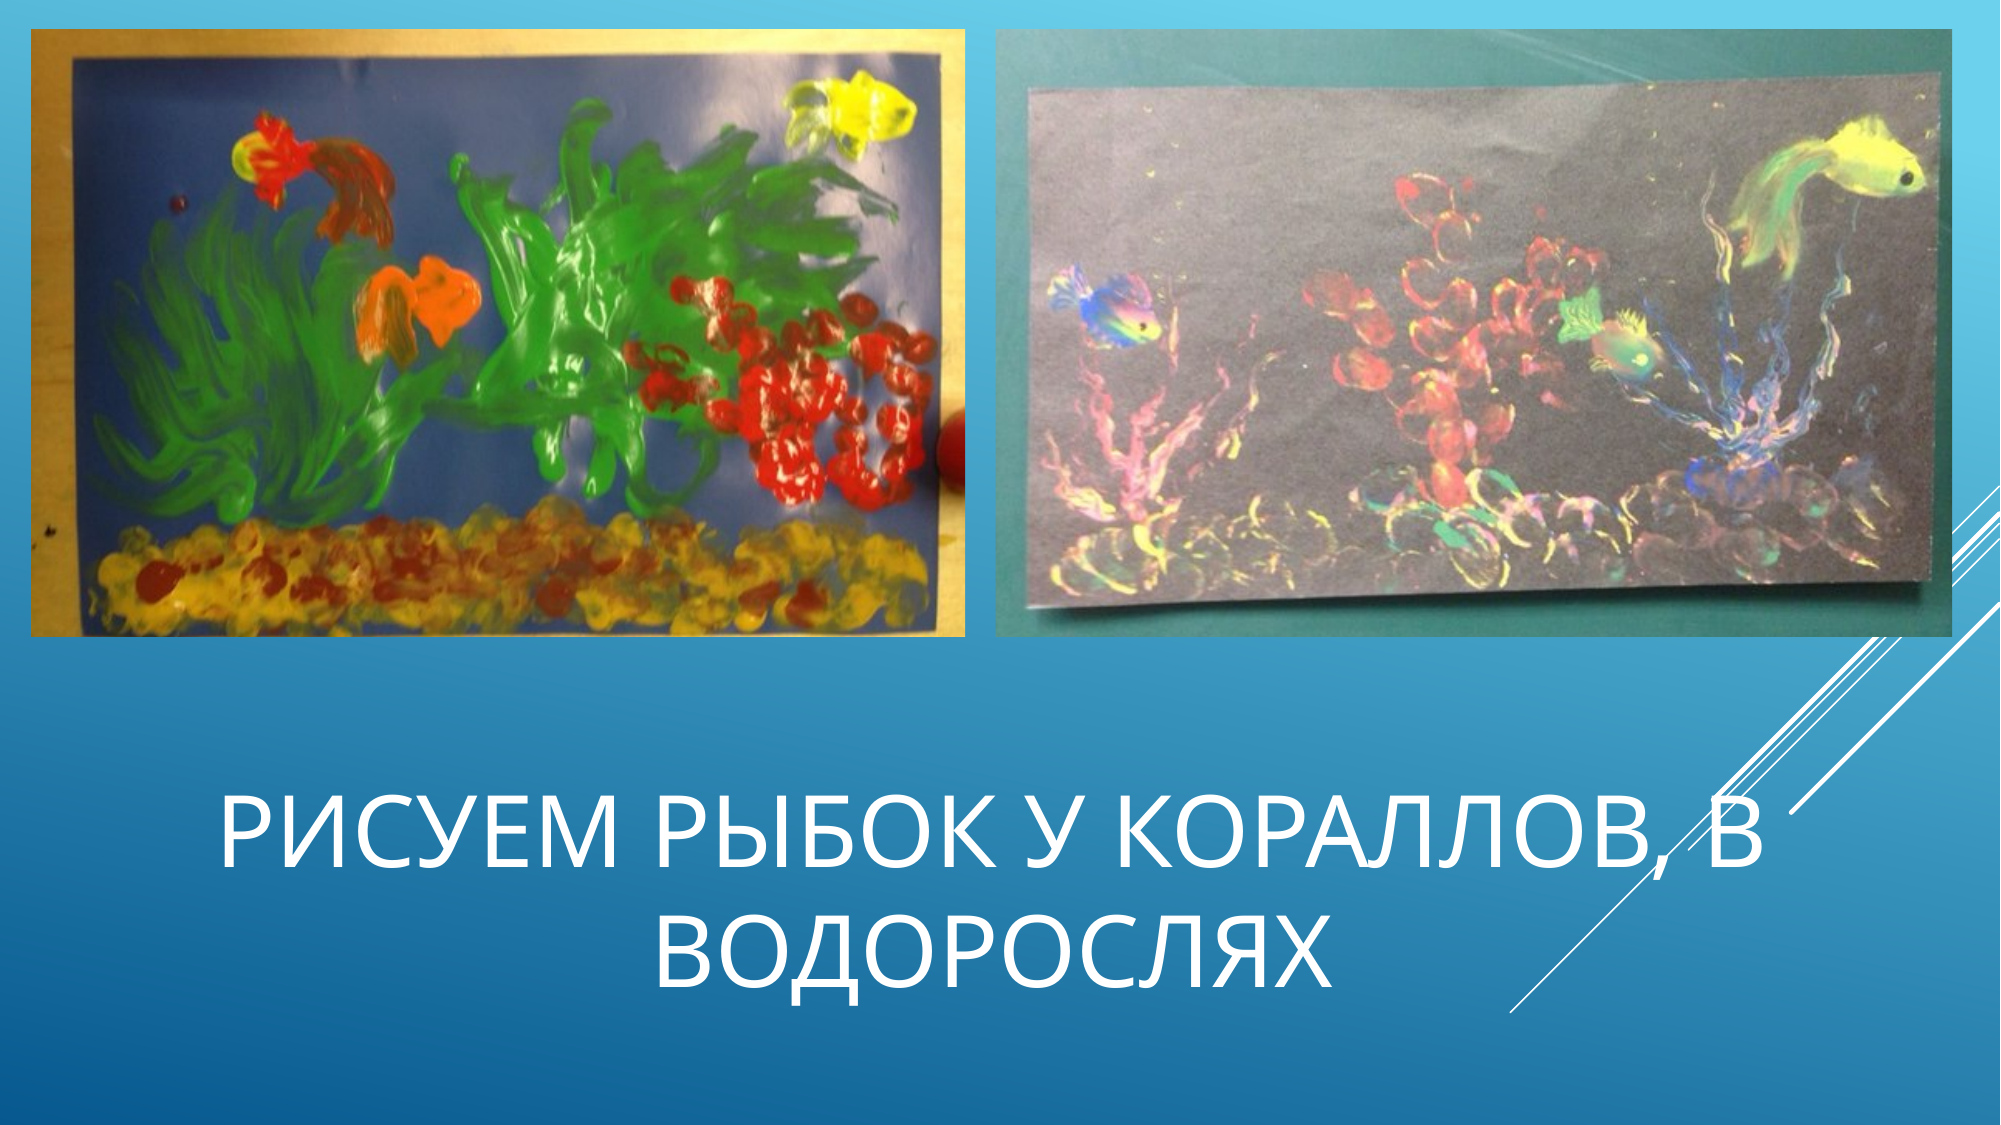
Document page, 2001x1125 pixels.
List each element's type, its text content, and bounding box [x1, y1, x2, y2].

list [995, 29, 1953, 637]
title Рисуем рыбок у кораллов, в водорослях [31, 736, 1953, 1039]
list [30, 29, 966, 637]
